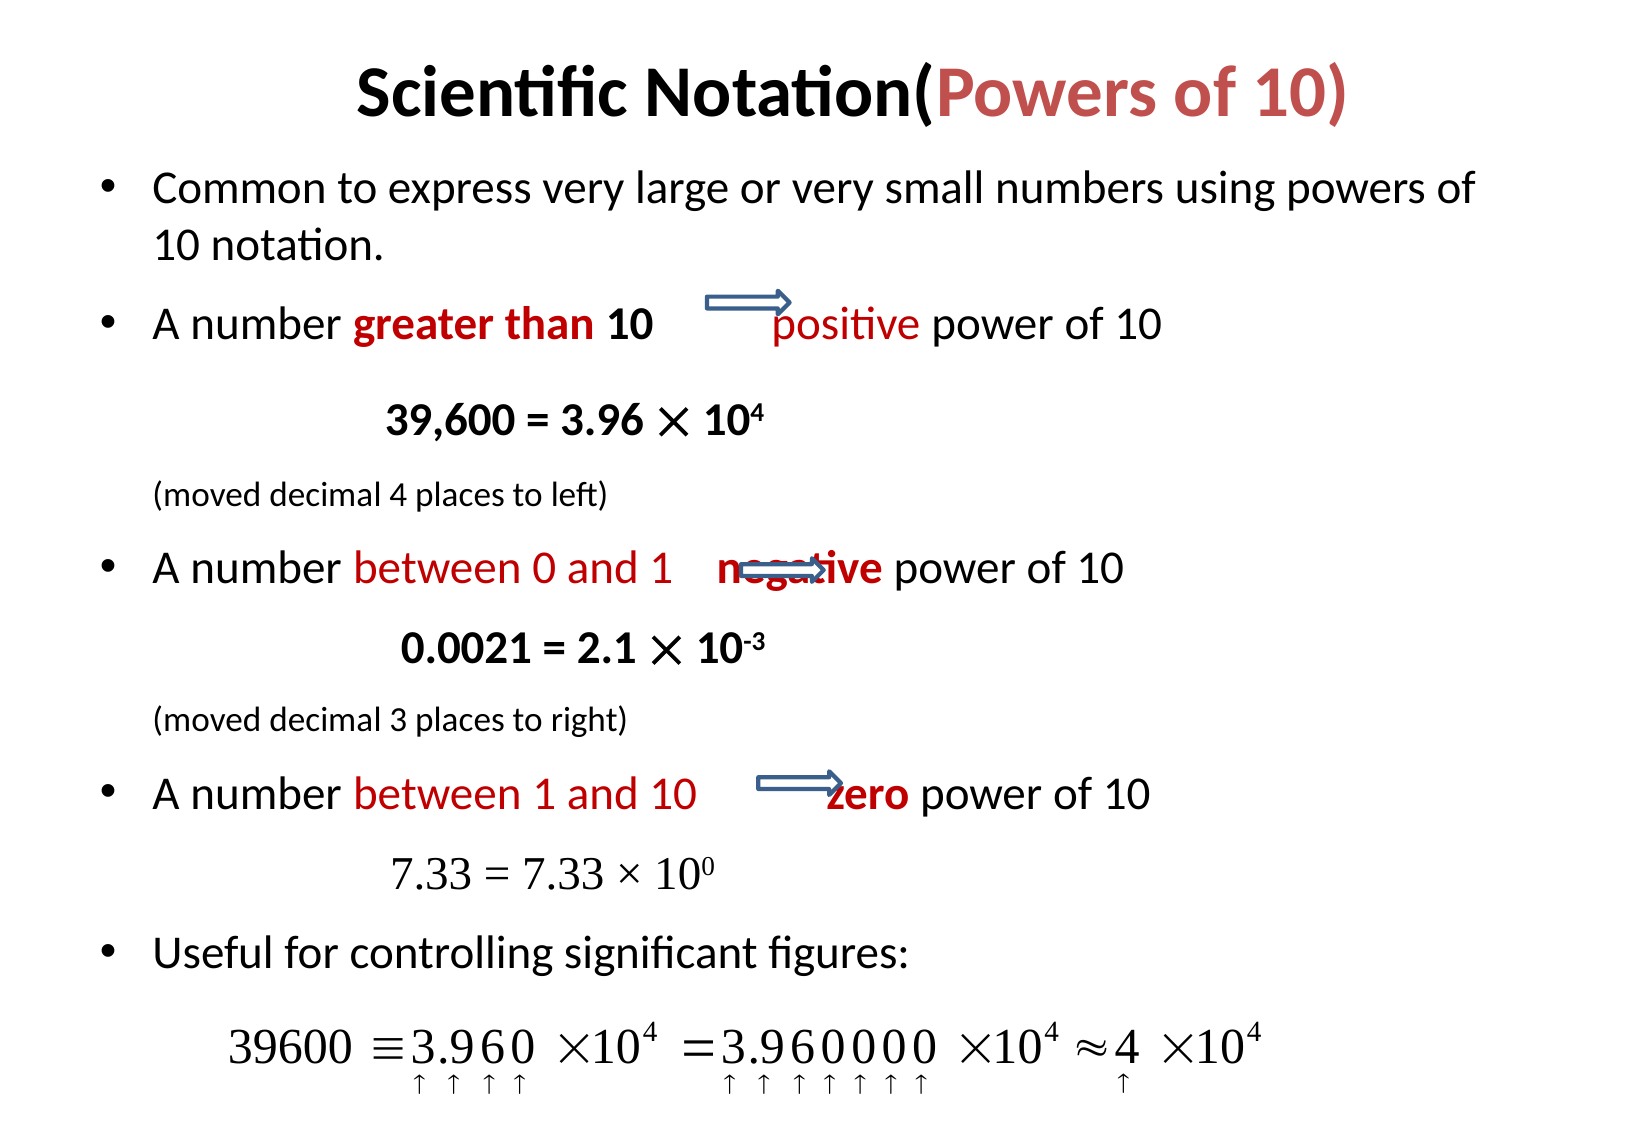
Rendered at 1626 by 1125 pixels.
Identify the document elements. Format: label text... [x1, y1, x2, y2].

list Common to express very large or very small numbers using powers of 10 notation. A number greater than 10 positive power of 10 39,600 = 3.96  104 (moved decimal 4 places to left) A number between 0 and 1 negative power of 10 0.0021 = 2.1  10-3 (moved decimal 3 places to right) A number between 1 and 10 zero power of 10 7.33 = 7.33 × 100 Useful for controlling significant figures: [84, 149, 1535, 988]
text_box [738, 556, 826, 584]
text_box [221, 1009, 1272, 1107]
text_box [756, 769, 844, 797]
title Scientific Notation(Powers of 10) [162, 19, 1544, 157]
text_box [704, 288, 792, 317]
